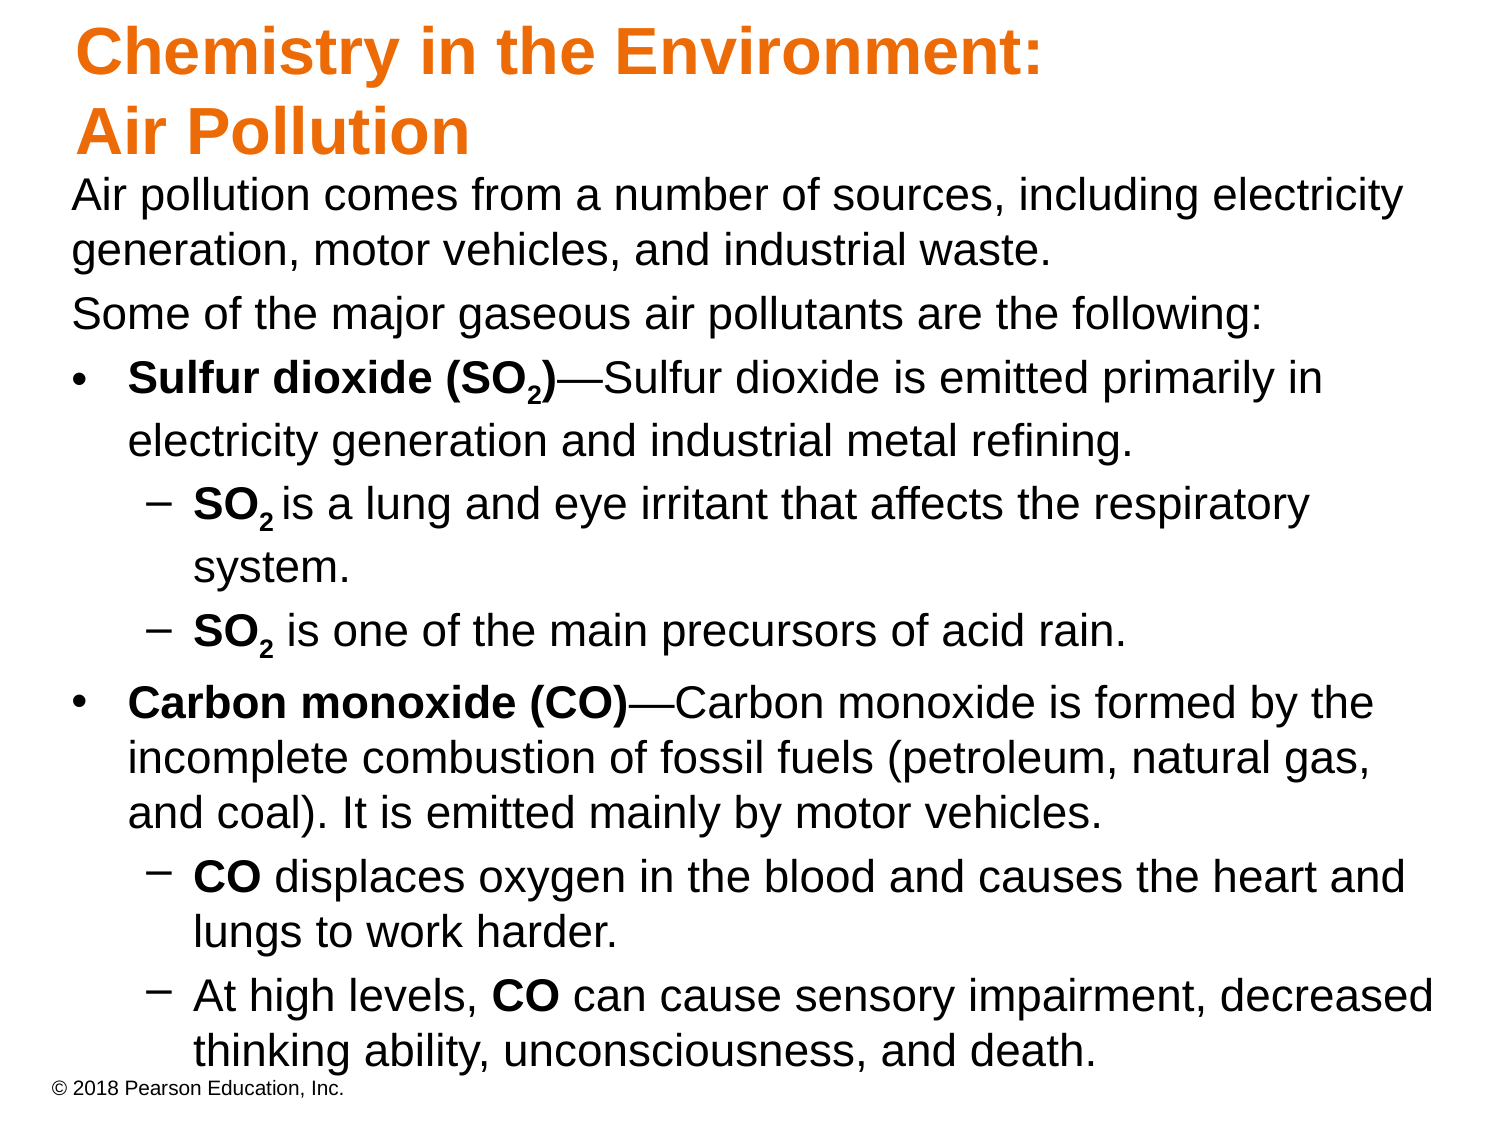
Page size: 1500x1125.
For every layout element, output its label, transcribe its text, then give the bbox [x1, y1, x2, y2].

title Chemistry in the Environment: Air Pollution [0, 0, 1500, 203]
list Air pollution comes from a number of sources, including electricity generation, motor vehicles, and industrial waste. Some of the major gaseous air pollutants are the following: Sulfur dioxide (SO2)—Sulfur dioxide is emitted primarily in electricity generation and industrial metal refining. SO2 is a lung and eye irritant that affects the respiratory system. SO2 is one of the main precursors of acid rain. Carbon monoxide (CO)—Carbon monoxide is formed by the incomplete combustion of fossil fuels (petroleum, natural gas, and coal). It is emitted mainly by motor vehicles. CO displaces oxygen in the blood and causes the heart and lungs to work harder. At high levels, CO can cause sensory impairment, decreased thinking ability, unconsciousness, and death. [56, 156, 1473, 1083]
